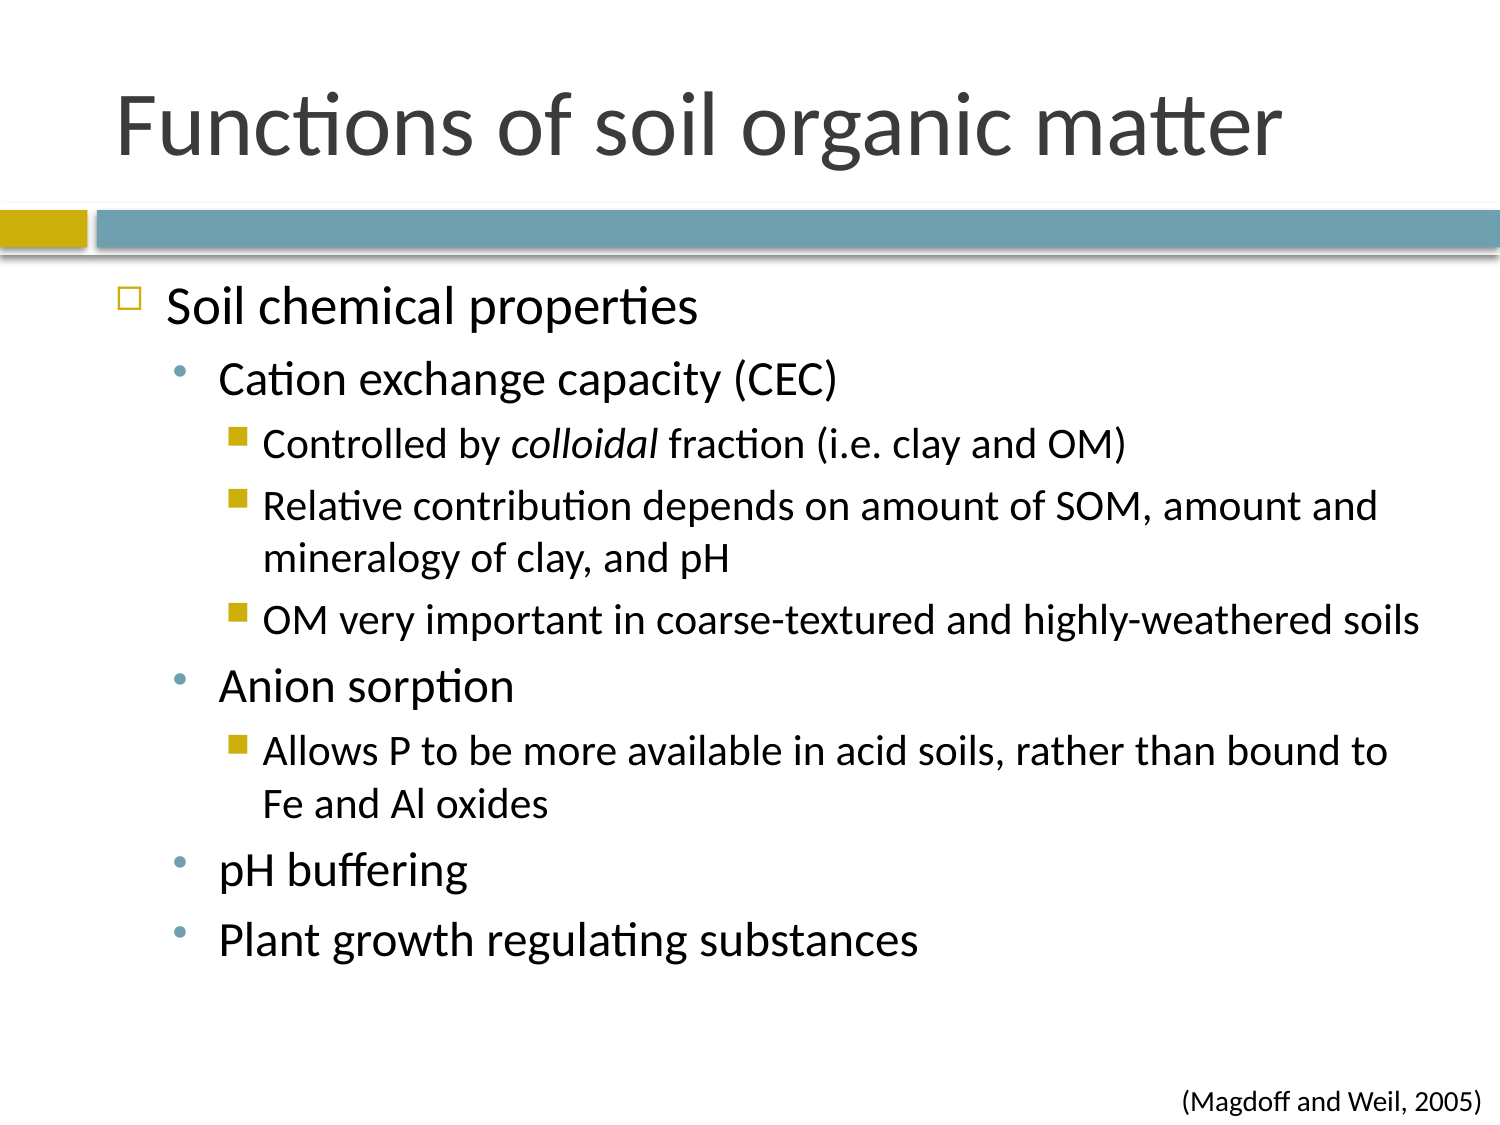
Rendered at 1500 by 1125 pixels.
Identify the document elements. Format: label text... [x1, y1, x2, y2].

list Soil chemical properties Cation exchange capacity (CEC) Controlled by colloidal fraction (i.e. clay and OM) Relative contribution depends on amount of SOM, amount and mineralogy of clay, and pH OM very important in coarse-textured and highly-weathered soils Anion sorption Allows P to be more available in acid soils, rather than bound to Fe and Al oxides pH buffering Plant growth regulating substances [100, 262, 1438, 1000]
title Functions of soil organic matter [100, 37, 1438, 200]
text_box (Magdoff and Weil, 2005) [1166, 1074, 1498, 1125]
